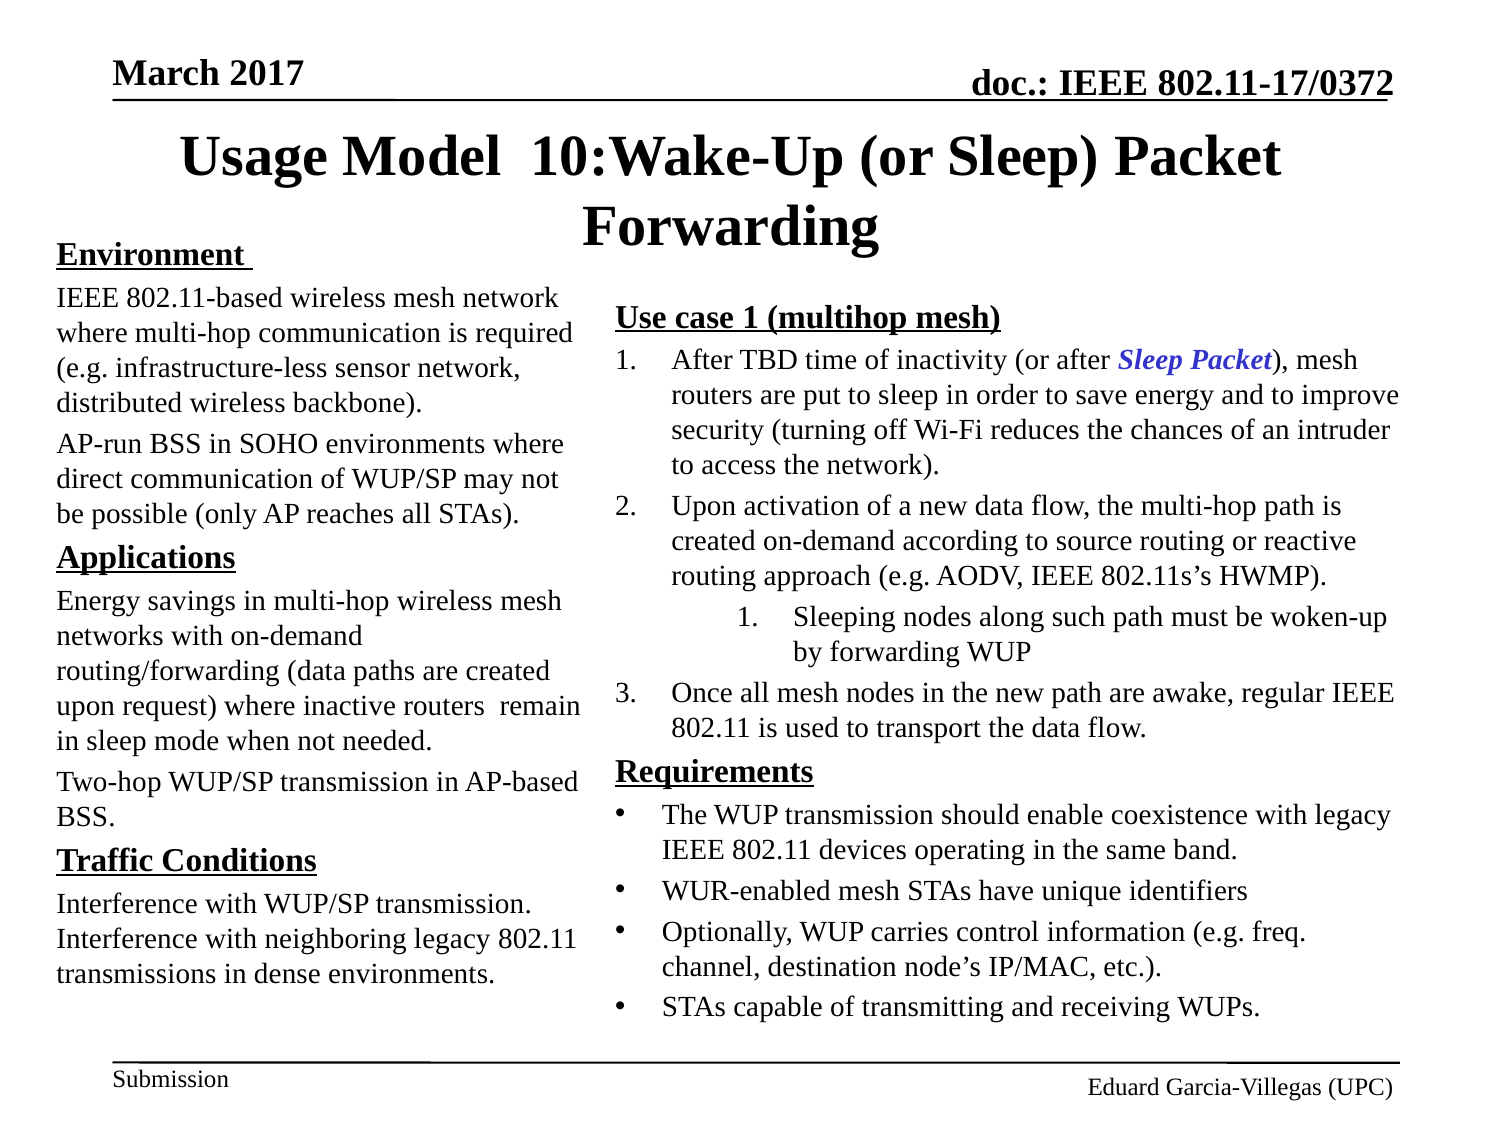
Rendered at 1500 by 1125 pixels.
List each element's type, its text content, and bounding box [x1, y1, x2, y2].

text_box Environment IEEE 802.11-based wireless mesh network where multi-hop communication is required (e.g. infrastructure-less sensor network, distributed wireless backbone). AP-run BSS in SOHO environments where direct communication of WUP/SP may not be possible (only AP reaches all STAs). Applications Energy savings in multi-hop wireless mesh networks with on-demand routing/forwarding (data paths are created upon request) where inactive routers remain in sleep mode when not needed. Two-hop WUP/SP transmission in AP-based BSS. Traffic Conditions Interference with WUP/SP transmission. Interference with neighboring legacy 802.11 transmissions in dense environments. [41, 224, 600, 1063]
text_box Use case 1 (multihop mesh) After TBD time of inactivity (or after Sleep Packet), mesh routers are put to sleep in order to save energy and to improve security (turning off Wi-Fi reduces the chances of an intruder to access the network). Upon activation of a new data flow, the multi-hop path is created on-demand according to source routing or reactive routing approach (e.g. AODV, IEEE 802.11s’s HWMP). Sleeping nodes along such path must be woken-up by forwarding WUP Once all mesh nodes in the new path are awake, regular IEEE 802.11 is used to transport the data flow. Requirements The WUP transmission should enable coexistence with legacy IEEE 802.11 devices operating in the same band. WUR-enabled mesh STAs have unique identifiers Optionally, WUP carries control information (e.g. freq. channel, destination node’s IP/MAC, etc.). STAs capable of transmitting and receiving WUPs. [599, 287, 1425, 1050]
title Usage Model 10:Wake-Up (or Sleep) Packet Forwarding [49, 137, 1413, 238]
text_box Eduard Garcia-Villegas (UPC) [871, 1070, 1394, 1100]
